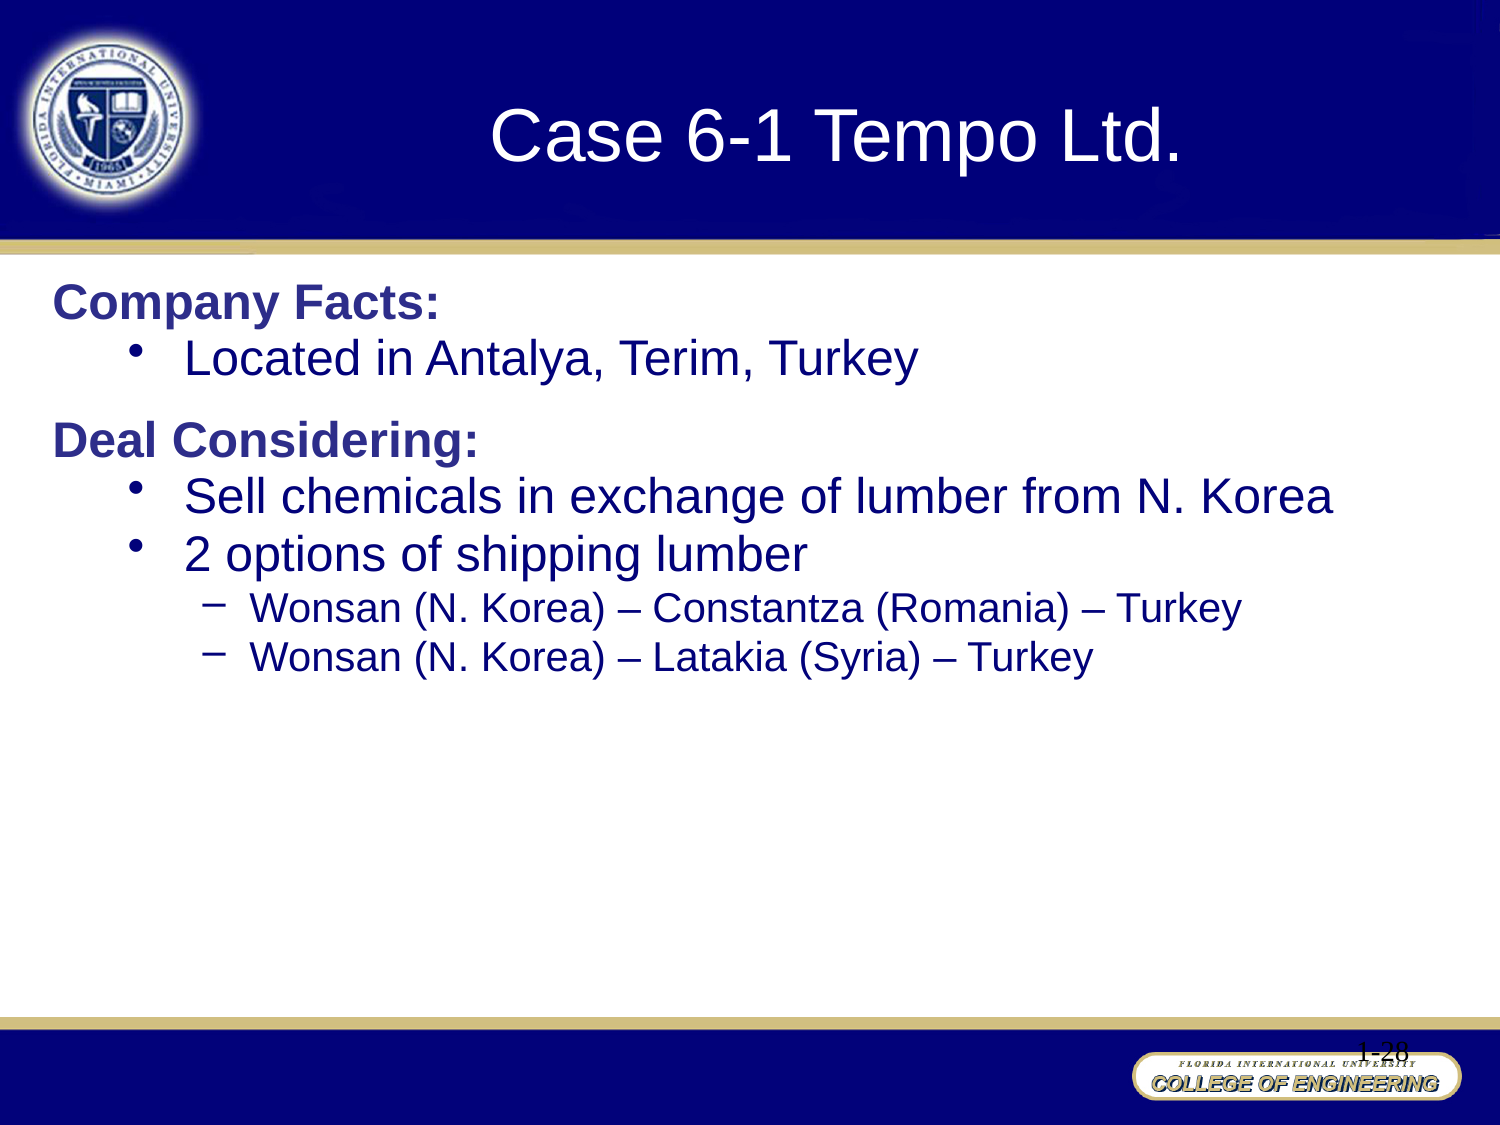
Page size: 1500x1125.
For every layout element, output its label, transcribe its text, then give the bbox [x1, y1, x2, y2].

list Sell chemicals in exchange of lumber from N. Korea 2 options of shipping lumber Wonsan (N. Korea) – Constantza (Romania) – Turkey Wonsan (N. Korea) – Latakia (Syria) – Turkey [112, 462, 1451, 788]
slide_number 1-28 [1074, 1024, 1426, 1103]
text_box Company Facts: [37, 262, 1450, 338]
text_box Case 6-1 Tempo Ltd. [225, 37, 1450, 225]
text_box Deal Considering: [37, 399, 1450, 475]
list Located in Antalya, Terim, Turkey [112, 324, 1451, 413]
picture [0, 0, 1500, 1125]
